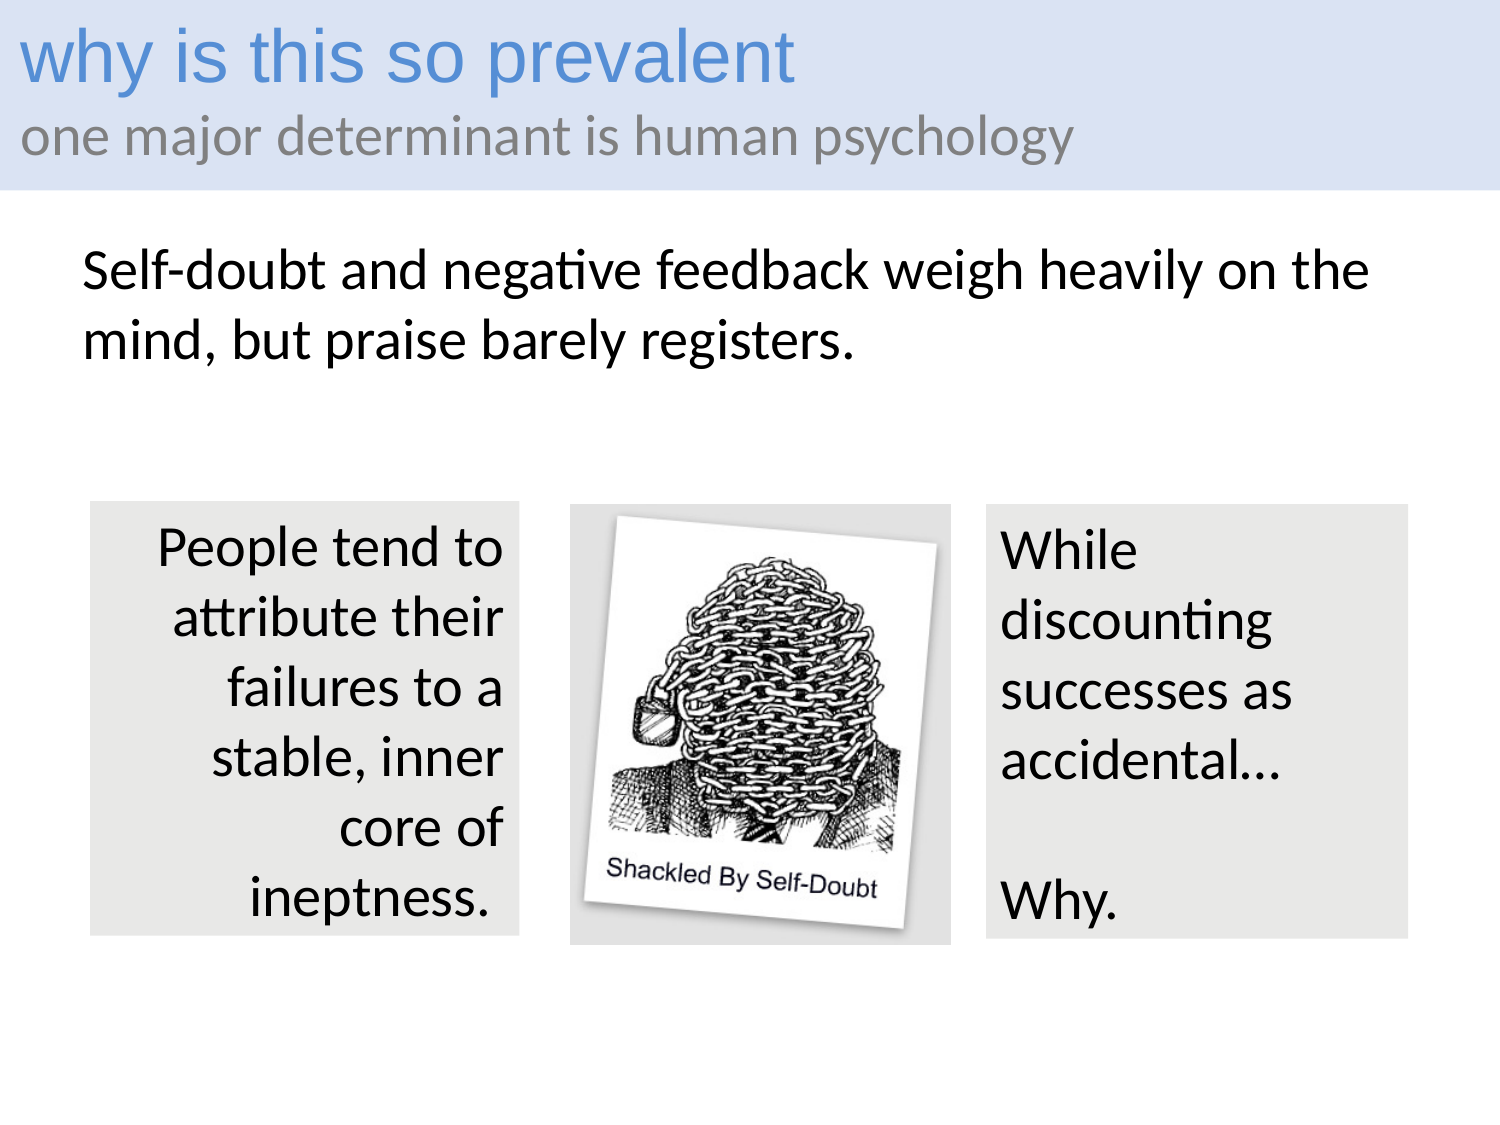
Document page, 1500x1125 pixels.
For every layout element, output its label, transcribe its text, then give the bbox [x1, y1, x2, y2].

picture [570, 504, 951, 945]
text_box why is this so prevalent one major determinant is human psychology [5, 0, 1500, 175]
text_box While discounting successes as accidental… Why. [986, 504, 1409, 939]
text_box Self-doubt and negative feedback weigh heavily on the mind, but praise barely registers. [67, 224, 1486, 379]
text_box People tend to attribute their failures to a stable, inner core of ineptness. [90, 501, 520, 936]
